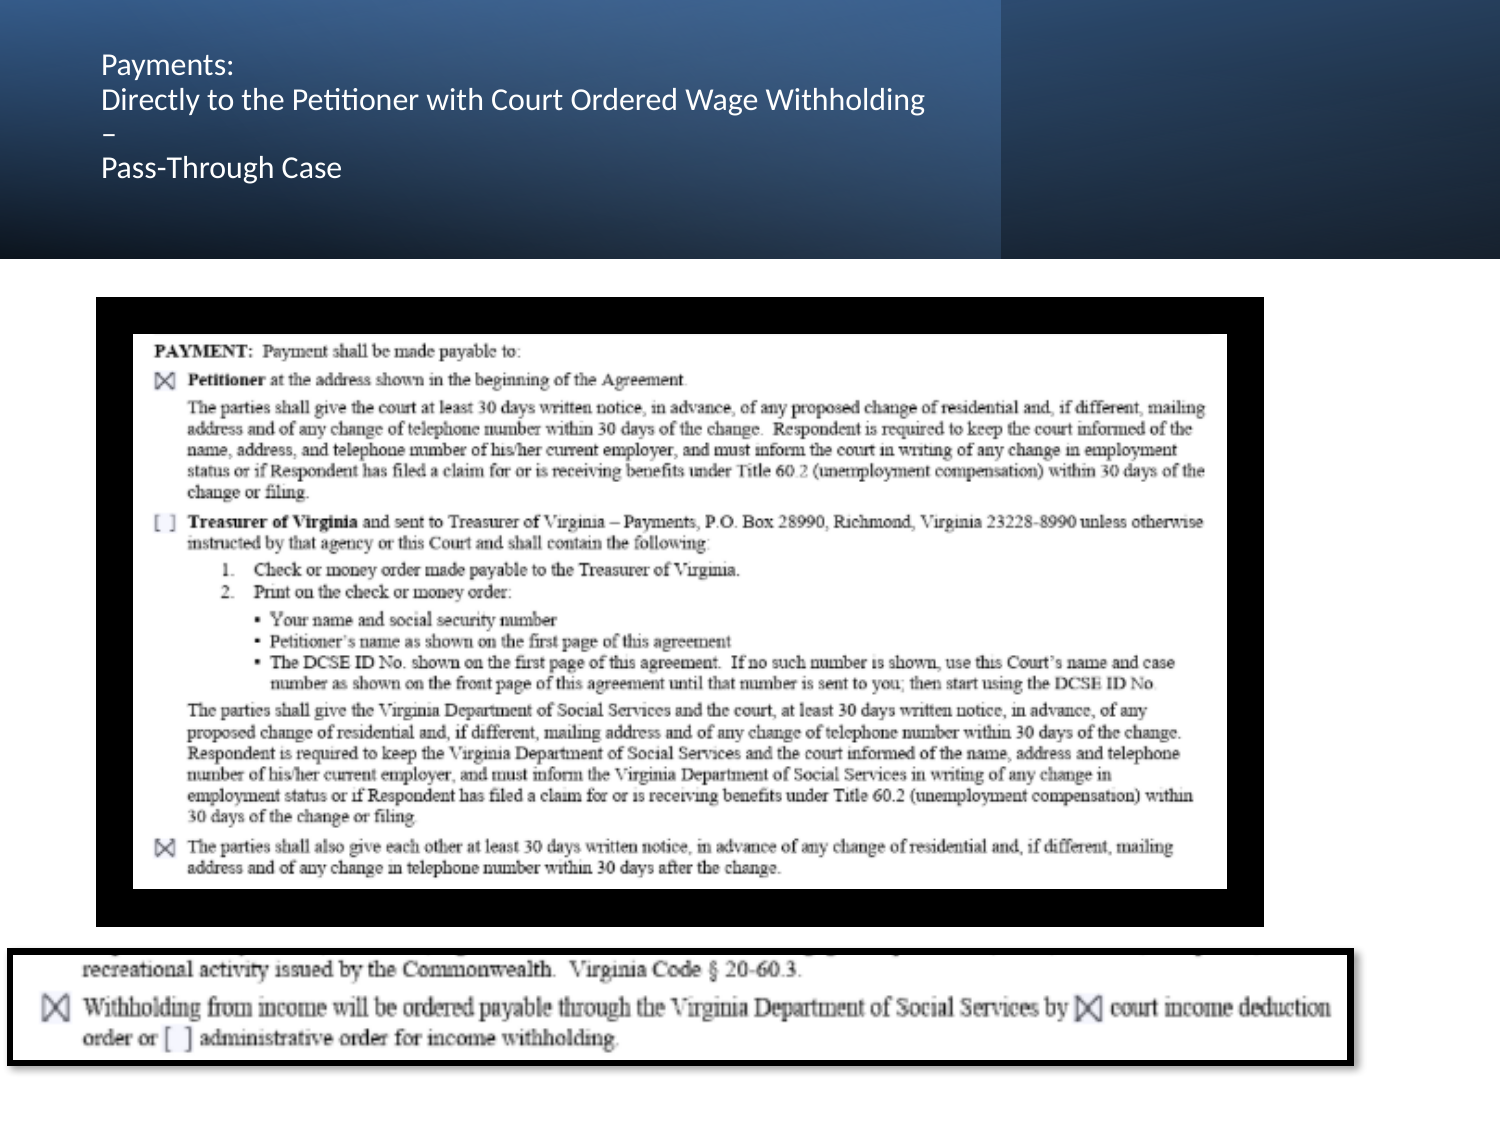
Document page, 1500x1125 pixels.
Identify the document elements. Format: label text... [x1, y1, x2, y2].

title Payments: Directly to the Petitioner with Court Ordered Wage Withholding – Pass-Through Case [86, 40, 956, 231]
picture [12, 954, 1348, 1060]
text_box [0, 0, 1500, 260]
picture [133, 333, 1228, 890]
text_box [0, 261, 1500, 1125]
